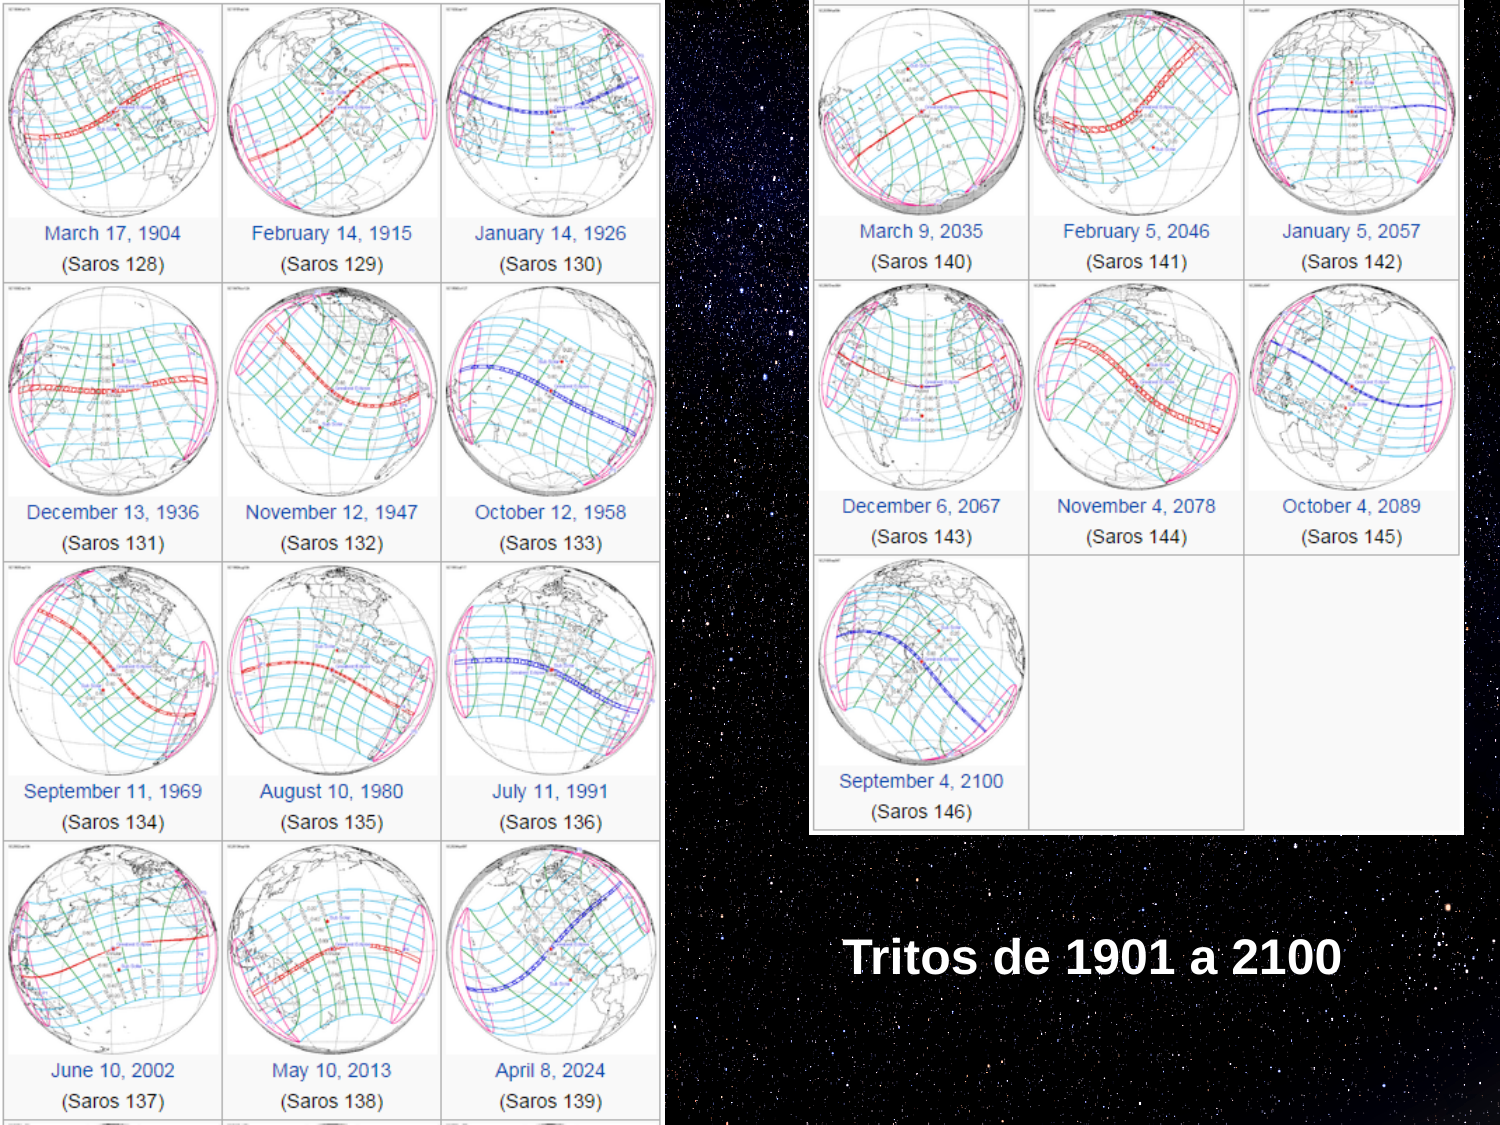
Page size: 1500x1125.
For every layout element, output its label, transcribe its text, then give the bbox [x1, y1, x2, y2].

picture [0, 0, 1500, 1125]
text_box Tritos de 1901 a 2100 [809, 916, 1376, 992]
